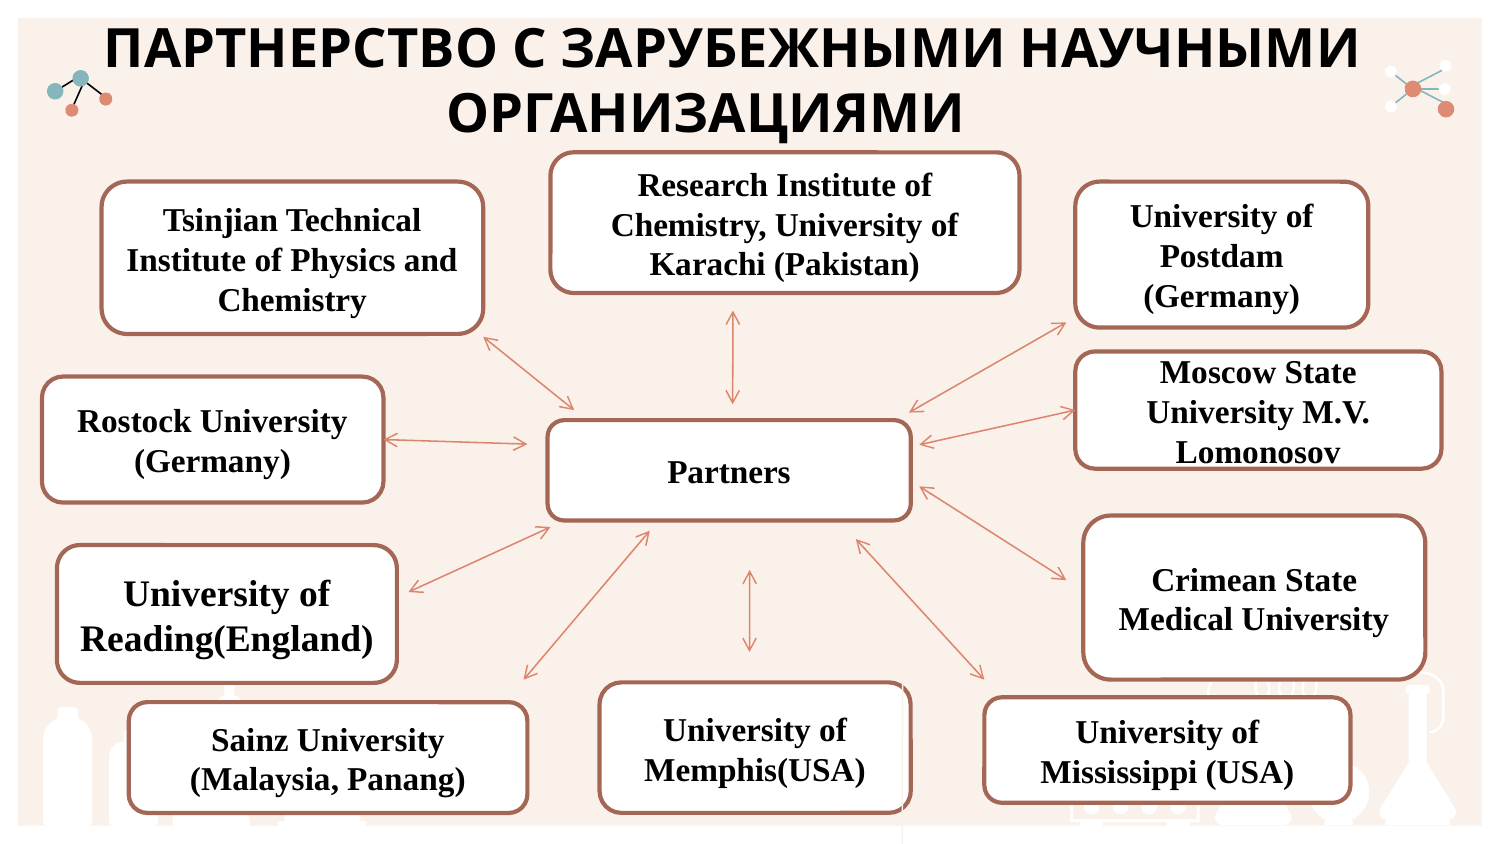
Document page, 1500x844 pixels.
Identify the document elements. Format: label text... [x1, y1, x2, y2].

text_box University of Postdam (Germany) [1073, 179, 1371, 330]
text_box Партнерство с зарубежными научными организациями [0, 5, 1442, 151]
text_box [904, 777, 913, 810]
text_box Rostock University (Germany) [39, 374, 386, 505]
text_box University of Memphis(USA) [597, 680, 901, 815]
text_box University of Reading(England) [54, 542, 399, 685]
text_box Tsinjian Technical Institute of Physics and Chemistry [99, 179, 486, 337]
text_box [919, 409, 1076, 445]
text_box Moscow State University M.V. Lomonosov [1073, 349, 1444, 471]
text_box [383, 439, 528, 445]
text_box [482, 336, 575, 411]
text_box University of Memphis(USA) [904, 688, 913, 765]
text_box Research Institute of Chemistry, University of Karachi (Pakistan) [548, 150, 1022, 296]
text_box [908, 322, 1067, 413]
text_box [919, 485, 1067, 581]
text_box Crimean State Medical University [1081, 513, 1428, 682]
text_box University of Mississippi (USA) [982, 695, 1353, 805]
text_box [523, 530, 650, 680]
text_box Partners [545, 418, 913, 523]
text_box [855, 538, 985, 680]
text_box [408, 526, 551, 593]
text_box Sainz University (Malaysia, Panang) [126, 700, 530, 816]
